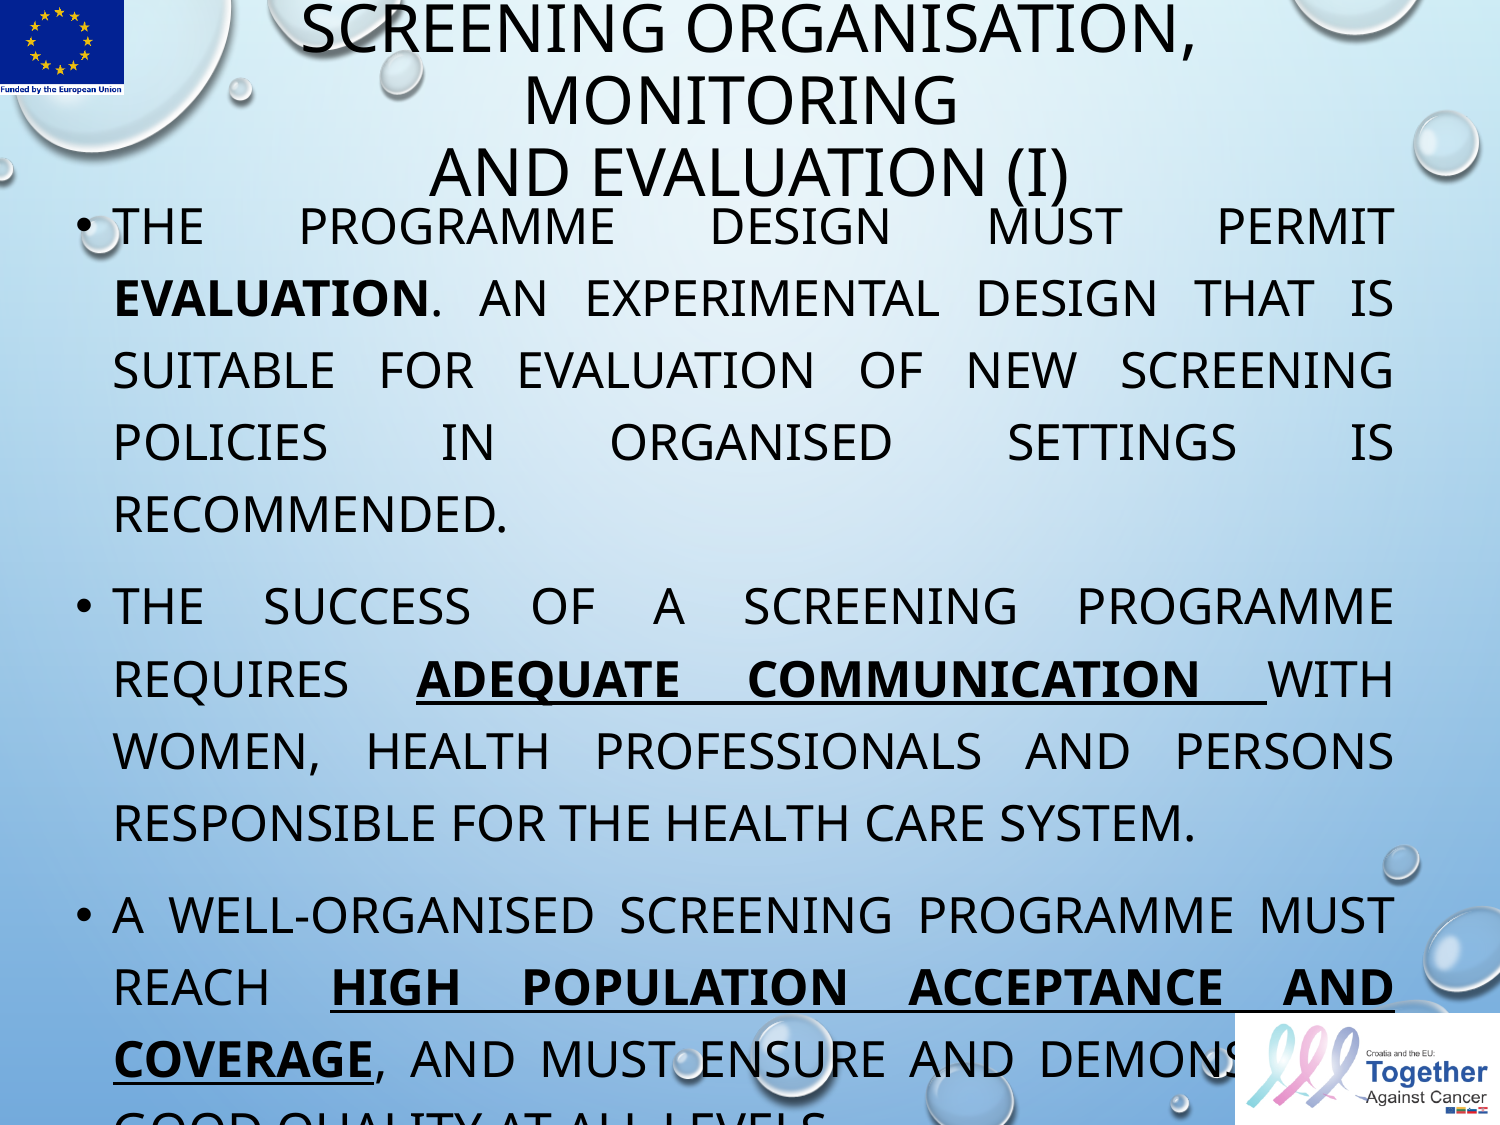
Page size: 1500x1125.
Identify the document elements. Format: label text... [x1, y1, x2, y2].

text_box [456, 150, 1056, 191]
text_box [125, 0, 1500, 75]
picture [0, 0, 1500, 1125]
list The programme design must permit evaluation. An experimental design that is suitable for evaluation of new screening policies in organised settings is recommended. The success of a screening programme requires adequate communication with women, health professionals and persons responsible for the health care system. A well-organised screening programme must reach high population acceptance and coverage, and must ensure and demonstrate good quality at all levels. [60, 174, 1411, 878]
title SCREENING ORGANISATION, MONITORING AND EVALUATION (I) [75, 75, 1425, 197]
